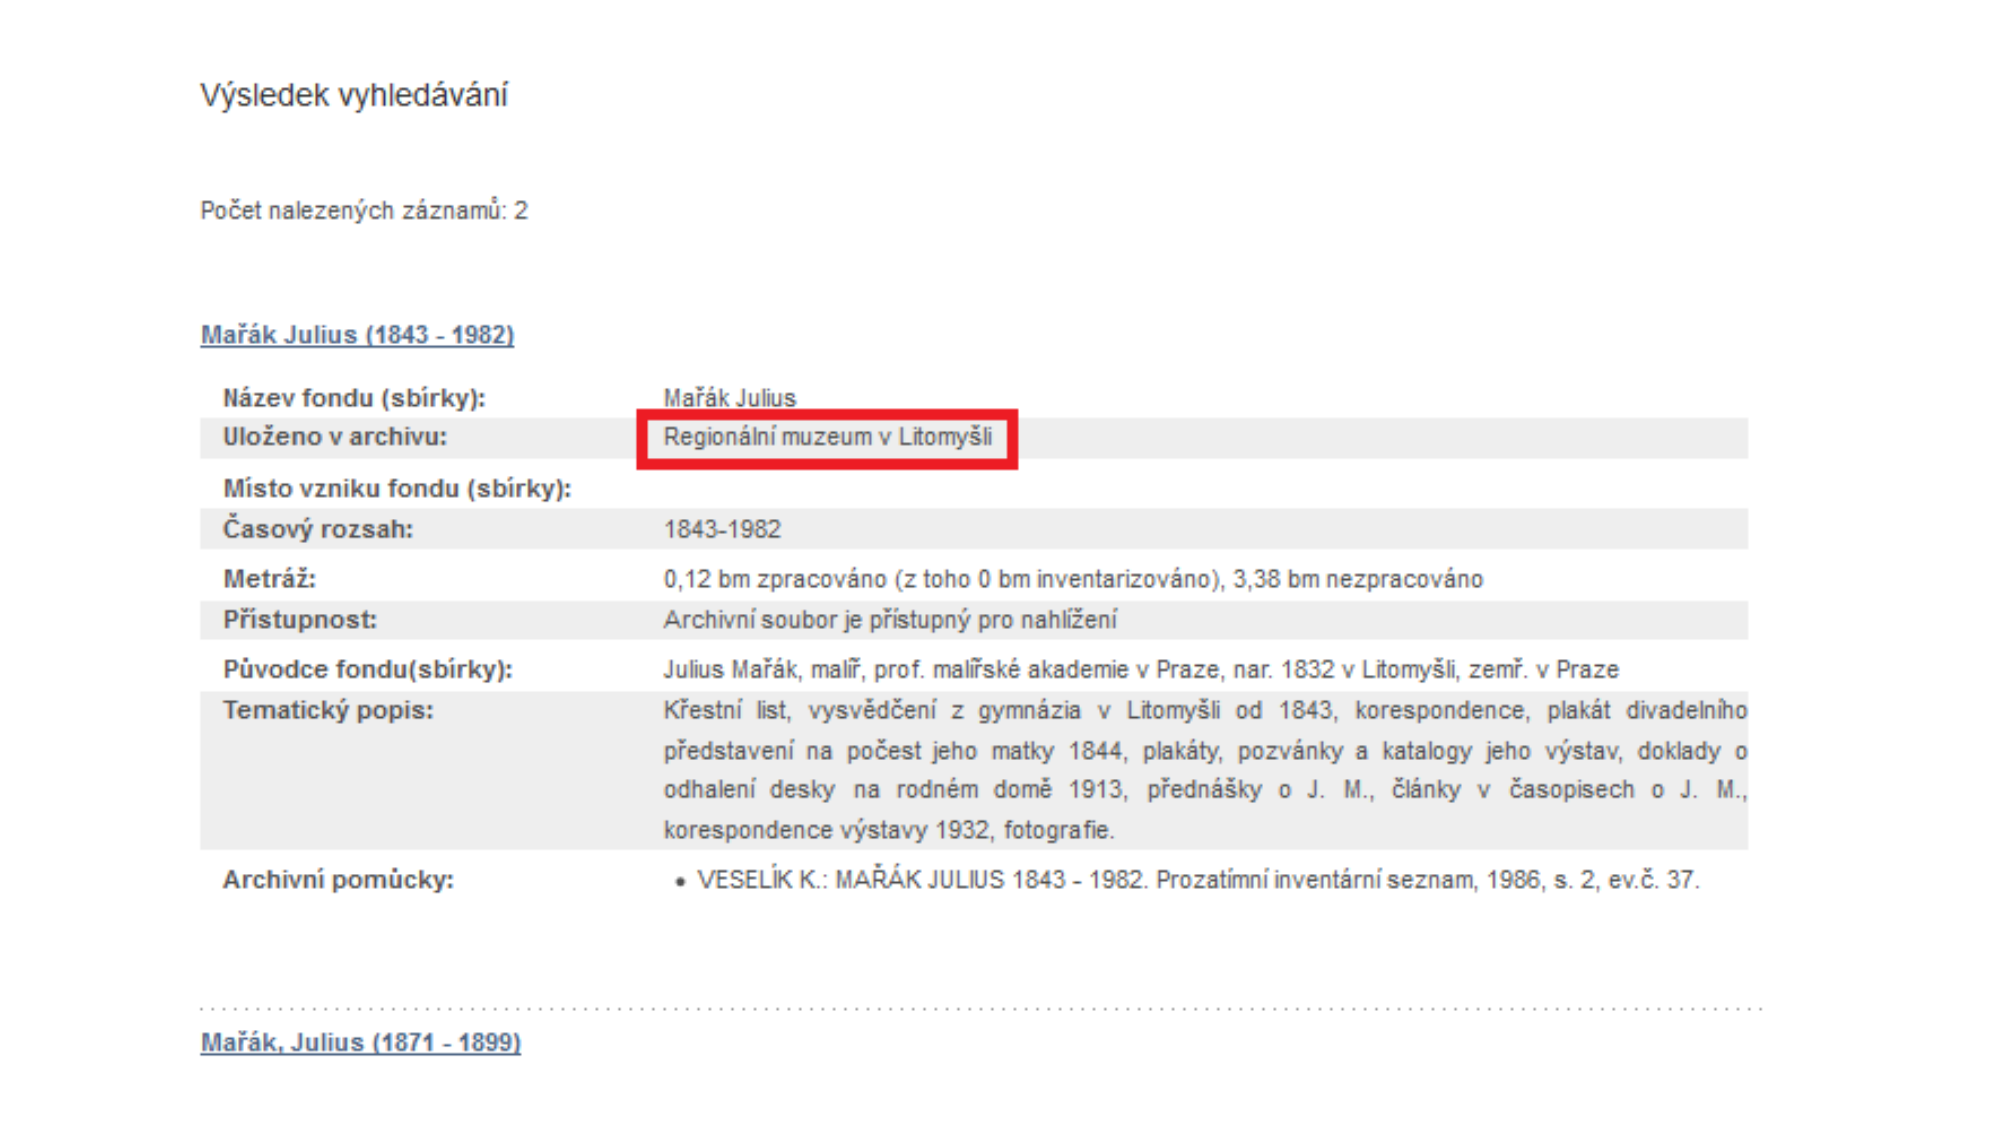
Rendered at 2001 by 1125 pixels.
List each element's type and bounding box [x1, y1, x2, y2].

picture [158, 41, 1847, 1081]
